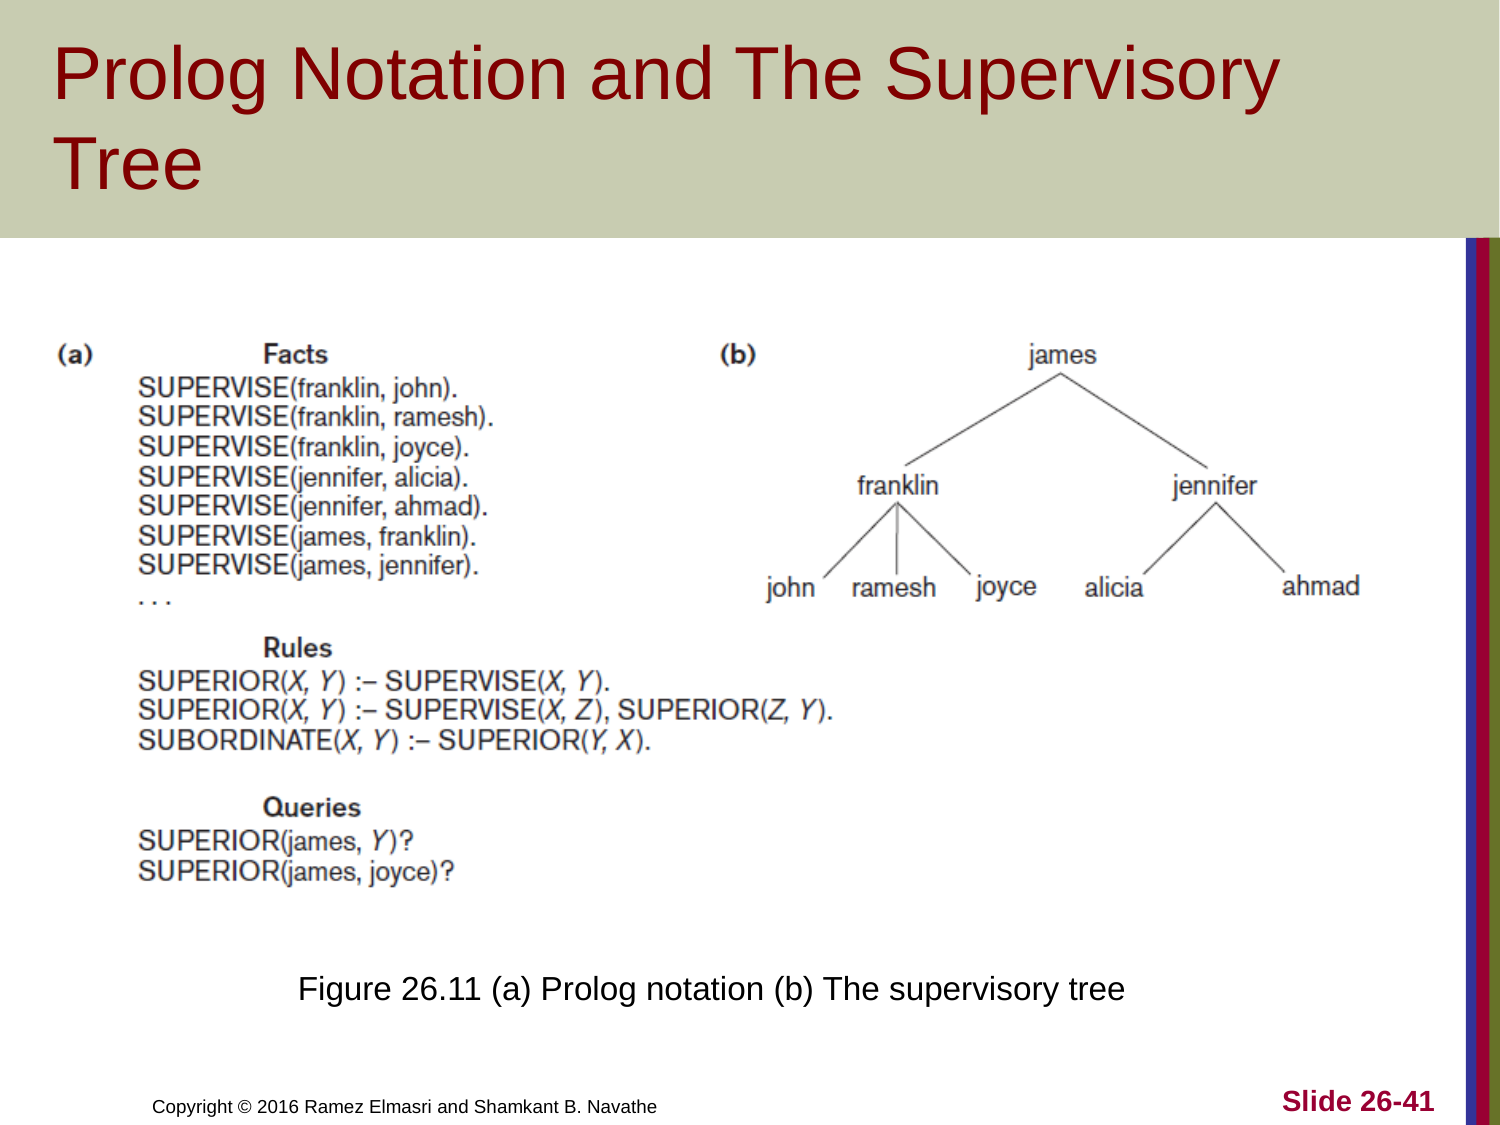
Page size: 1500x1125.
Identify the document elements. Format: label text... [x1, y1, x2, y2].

slide_number Slide 26-41 [1137, 1049, 1451, 1125]
title Prolog Notation and The Supervisory Tree [37, 49, 1317, 213]
picture [39, 313, 1385, 905]
text_box Figure 26.11 (a) Prolog notation (b) The supervisory tree [283, 959, 1143, 1015]
